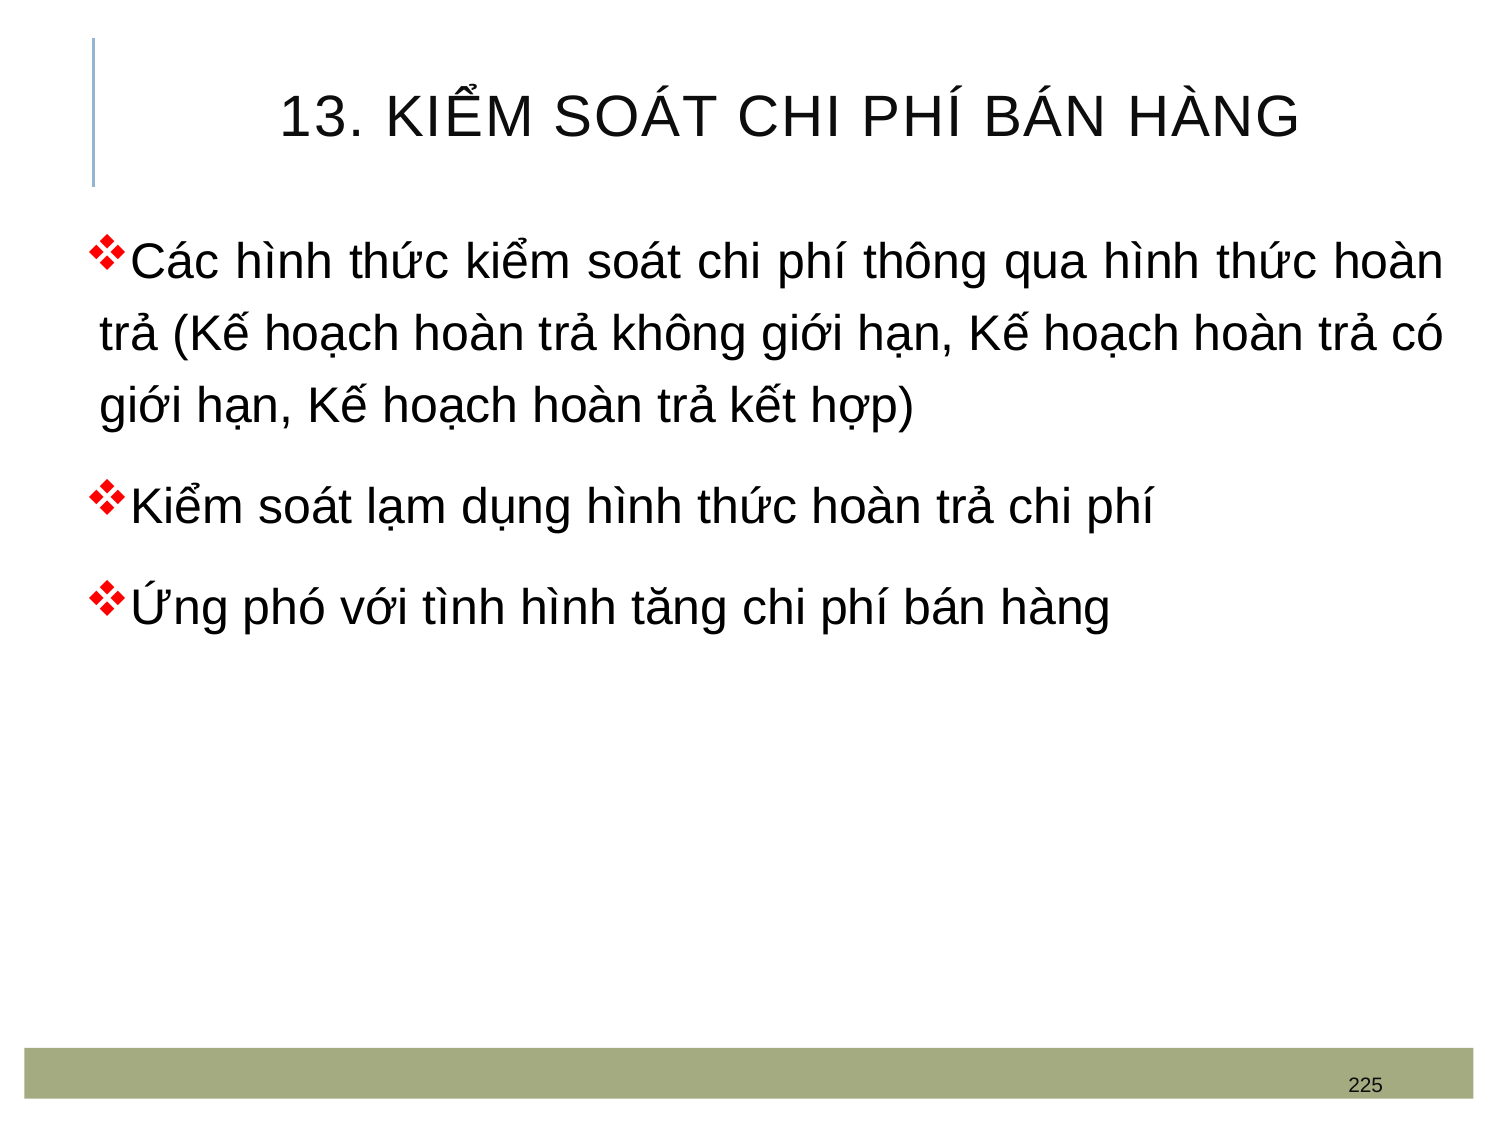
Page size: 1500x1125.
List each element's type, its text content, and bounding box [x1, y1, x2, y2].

title 13. Kiểm soát chi phí bán hàng [126, 27, 1475, 213]
list Các hình thức kiểm soát chi phí thông qua hình thức hoàn trả (Kế hoạch hoàn trả không giới hạn, Kế hoạch hoàn trả có giới hạn, Kế hoạch hoàn trả kết hợp) Kiểm soát lạm dụng hình thức hoàn trả chi phí Ứng phó với tình hình tăng chi phí bán hàng [77, 208, 1453, 982]
slide_number 225 [1333, 1061, 1454, 1107]
